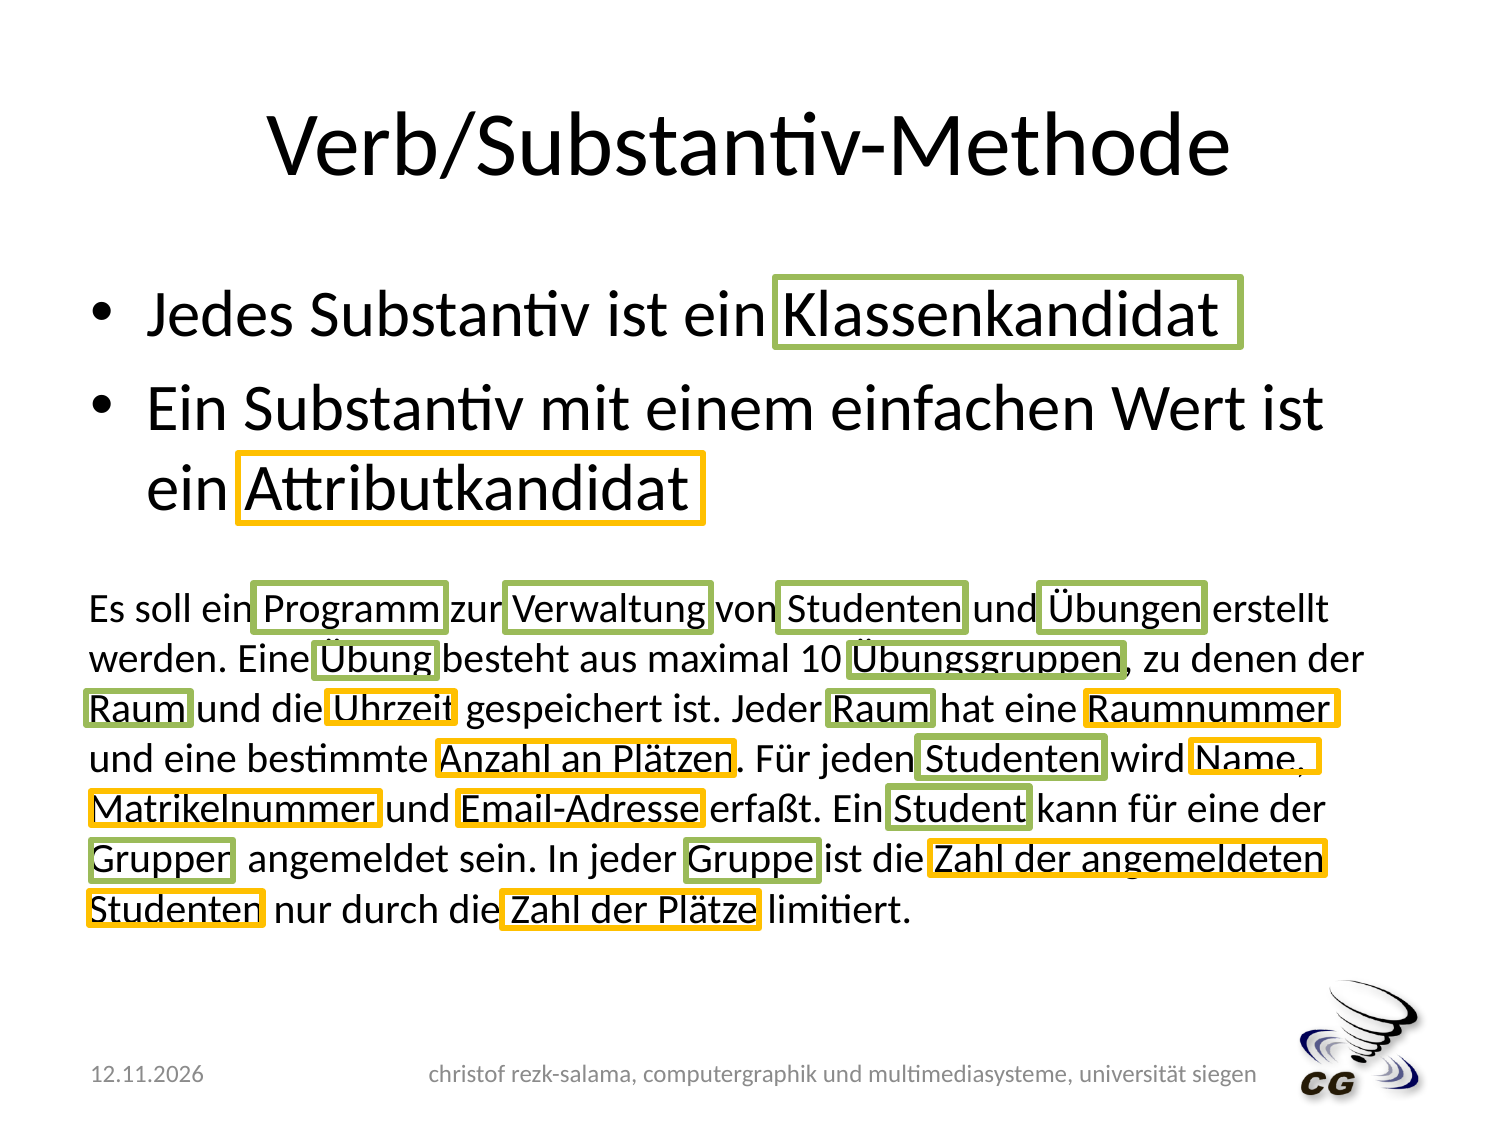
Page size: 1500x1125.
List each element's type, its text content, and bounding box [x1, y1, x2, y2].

text_box [928, 839, 1327, 877]
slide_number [75, 1042, 364, 1103]
text_box [826, 689, 935, 727]
text_box [436, 739, 736, 777]
text_box [456, 789, 705, 827]
text_box [89, 838, 235, 883]
text_box [500, 889, 761, 930]
text_box [87, 889, 265, 927]
text_box [684, 838, 821, 883]
picture [1289, 1027, 1423, 1102]
text_box [847, 641, 1126, 679]
text_box [886, 785, 1032, 830]
text_box [251, 581, 448, 634]
text_box [325, 689, 457, 725]
text_box [84, 689, 193, 727]
text_box [1189, 738, 1321, 774]
footer christof rezk-salama, computergraphik und multimediasysteme, universität siegen [375, 1042, 1313, 1103]
text_box [915, 734, 1107, 780]
title Verb/Substantiv-Methode [75, 45, 1425, 233]
text_box [236, 451, 705, 525]
text_box [89, 789, 382, 827]
text_box [773, 275, 1243, 349]
text_box [776, 581, 968, 634]
text_box Es soll ein Programm zur Verwaltung von Studenten und Übungen erstellt werden. Eine Übung besteht aus maximal 10 Übungsgruppen, zu denen der Raum und die Uhrzeit gespeichert ist. Jeder Raum hat eine Raumnummer und eine bestimmte Anzahl an Plätzen. Für jeden Studenten wird Name, Matrikelnummer und Email-Adresse erfaßt. Ein Student kann für eine der Gruppen angemeldet sein. In jeder Gruppe ist die Zahl der angemeldeten Studenten nur durch die Zahl der Plätze limitiert. [72, 549, 1405, 963]
text_box [1037, 581, 1207, 634]
text_box [312, 641, 439, 680]
text_box [1084, 689, 1340, 727]
list Jedes Substantiv ist ein Klassenkandidat Ein Substantiv mit einem einfachen Wert ist ein Attributkandidat [75, 262, 1425, 1027]
text_box [503, 581, 713, 634]
